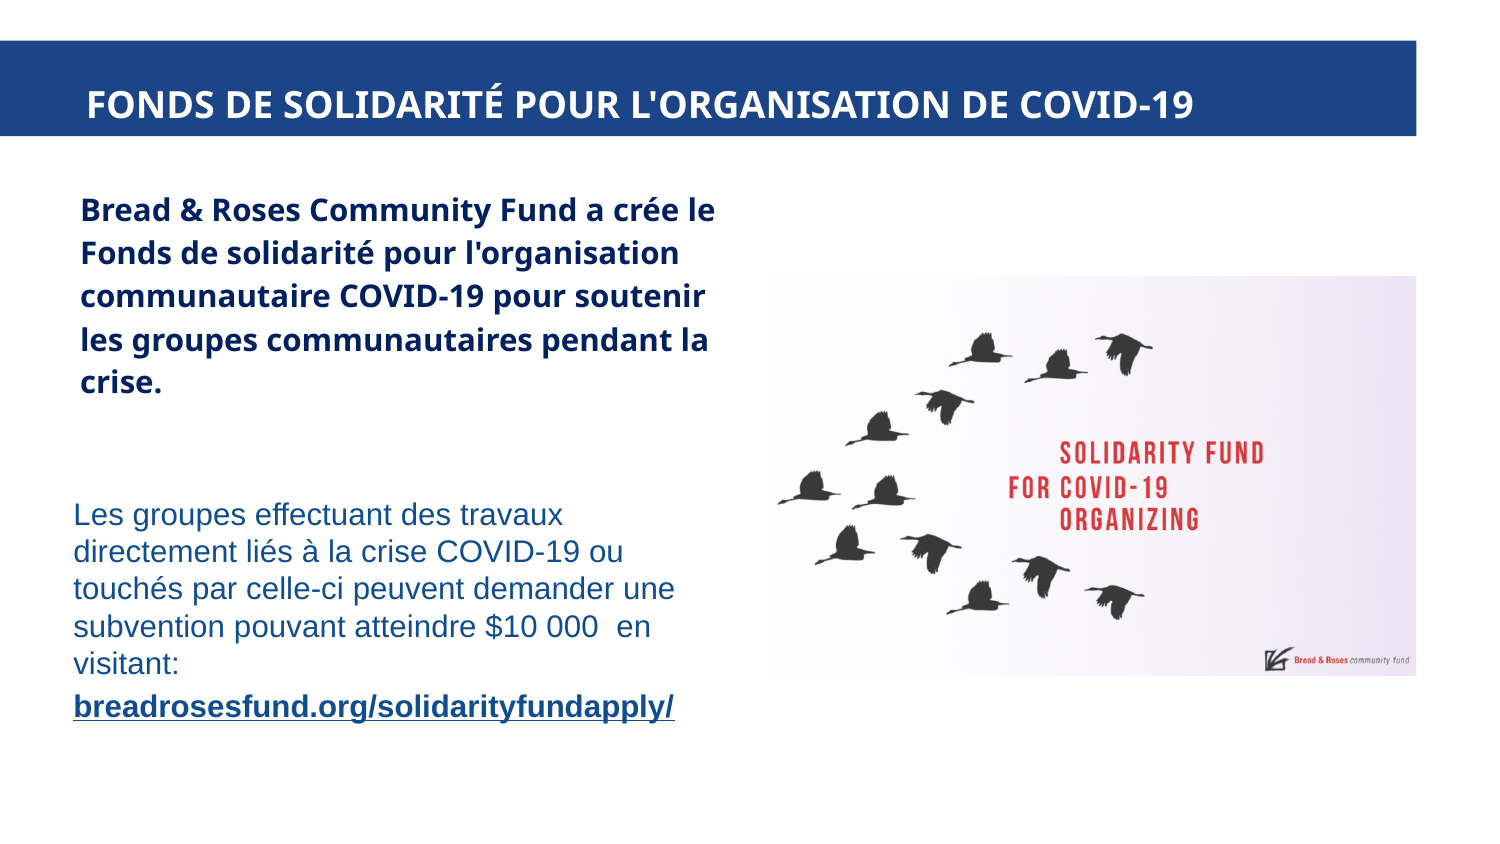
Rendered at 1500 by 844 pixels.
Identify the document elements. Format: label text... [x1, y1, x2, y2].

text_box FONDS DE SOLIDARITÉ POUR L'ORGANISATION DE COVID-19 [70, 59, 1346, 118]
text_box Les groupes effectuant des travaux directement liés à la crise COVID-19 ou touchés par celle-ci peuvent demander une subvention pouvant atteindre $10 000 en visitant: breadrosesfund.org/solidarityfundapply/ [58, 478, 757, 716]
text_box [0, 40, 1417, 137]
text_box Bread & Roses Community Fund a crée le Fonds de solidarité pour l'organisation communautaire COVID-19 pour soutenir les groupes communautaires pendant la crise. [64, 169, 750, 478]
picture [768, 276, 1417, 677]
